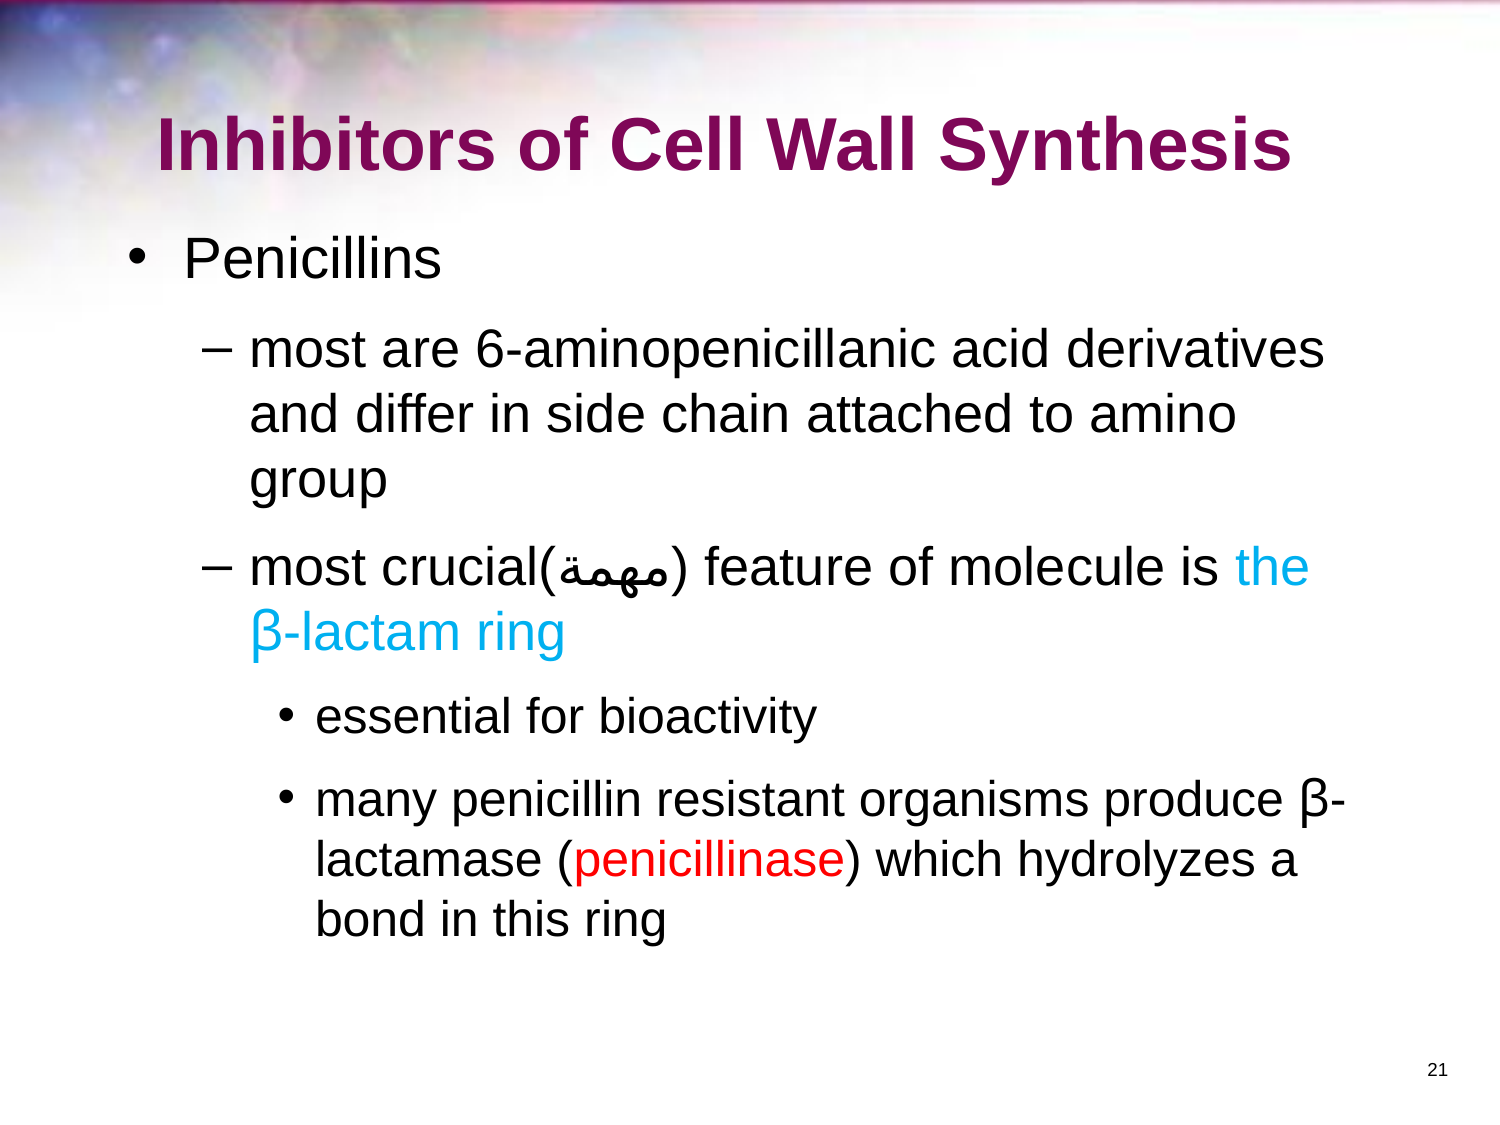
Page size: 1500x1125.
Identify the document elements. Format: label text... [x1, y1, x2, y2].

title Inhibitors of Cell Wall Synthesis [112, 87, 1338, 212]
slide_number ‹#› [1412, 1050, 1500, 1100]
list Penicillins most are 6-aminopenicillanic acid derivatives and differ in side chain attached to amino group most crucial(مهمة) feature of molecule is the β-lactam ring essential for bioactivity many penicillin resistant organisms produce β-lactamase (penicillinase) which hydrolyzes a bond in this ring [112, 212, 1388, 1088]
picture [0, 0, 1500, 413]
